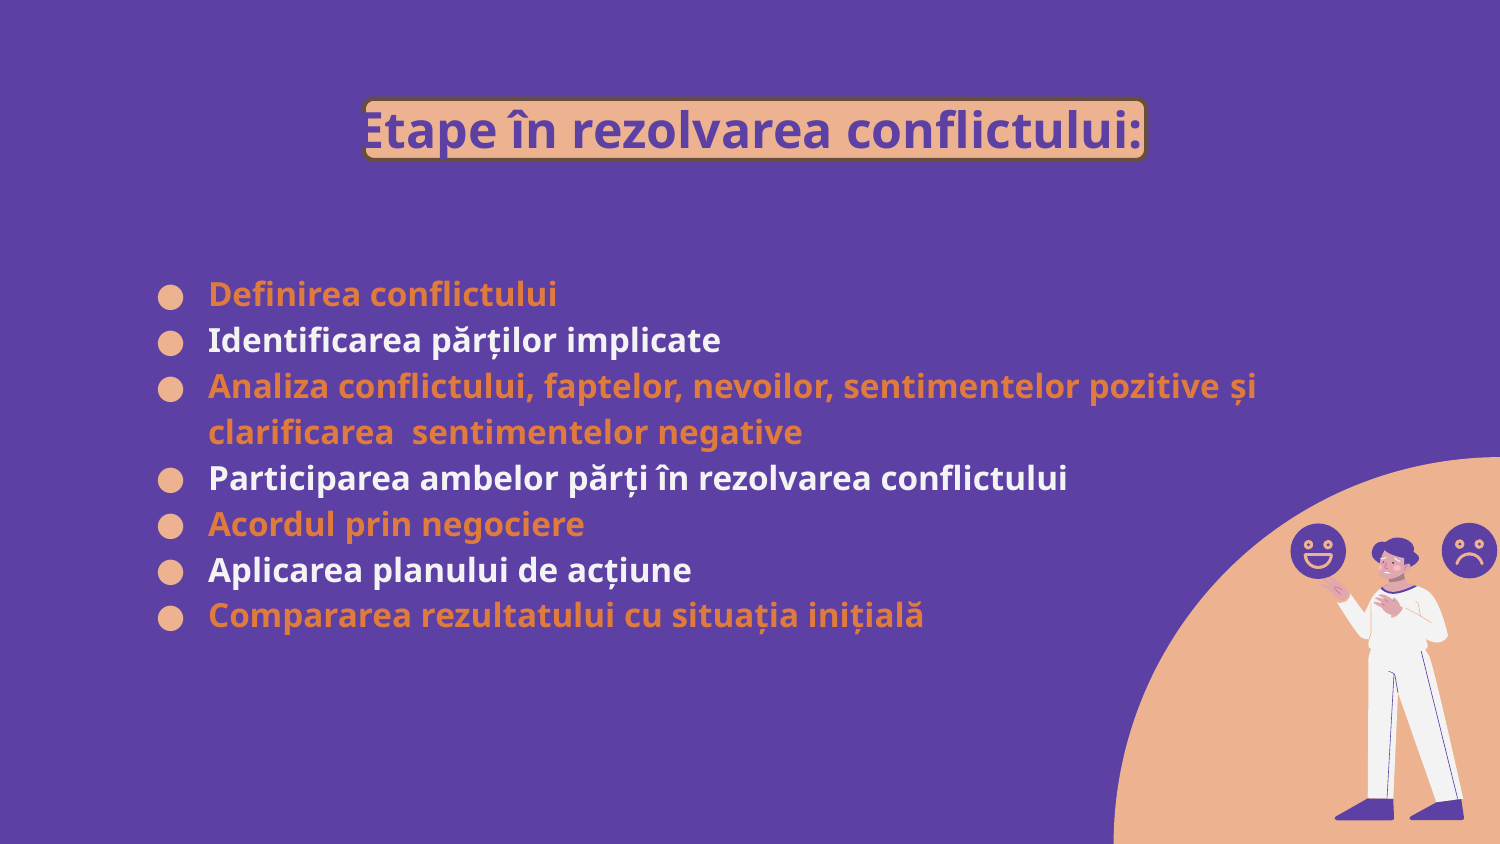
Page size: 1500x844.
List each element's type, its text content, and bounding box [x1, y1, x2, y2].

title Etape în rezolvarea conflictului: [118, 83, 1382, 178]
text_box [1290, 523, 1347, 580]
list Definirea conflictului Identificarea părților implicate Analiza conflictului, faptelor, nevoilor, sentimentelor pozitive şi clarificarea sentimentelor negative Participarea ambelor părţi în rezolvarea conflictului Acordul prin negociere Aplicarea planului de acțiune Compararea rezultatului cu situația inițială [118, 252, 1342, 823]
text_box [1319, 537, 1465, 821]
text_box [1441, 522, 1498, 579]
